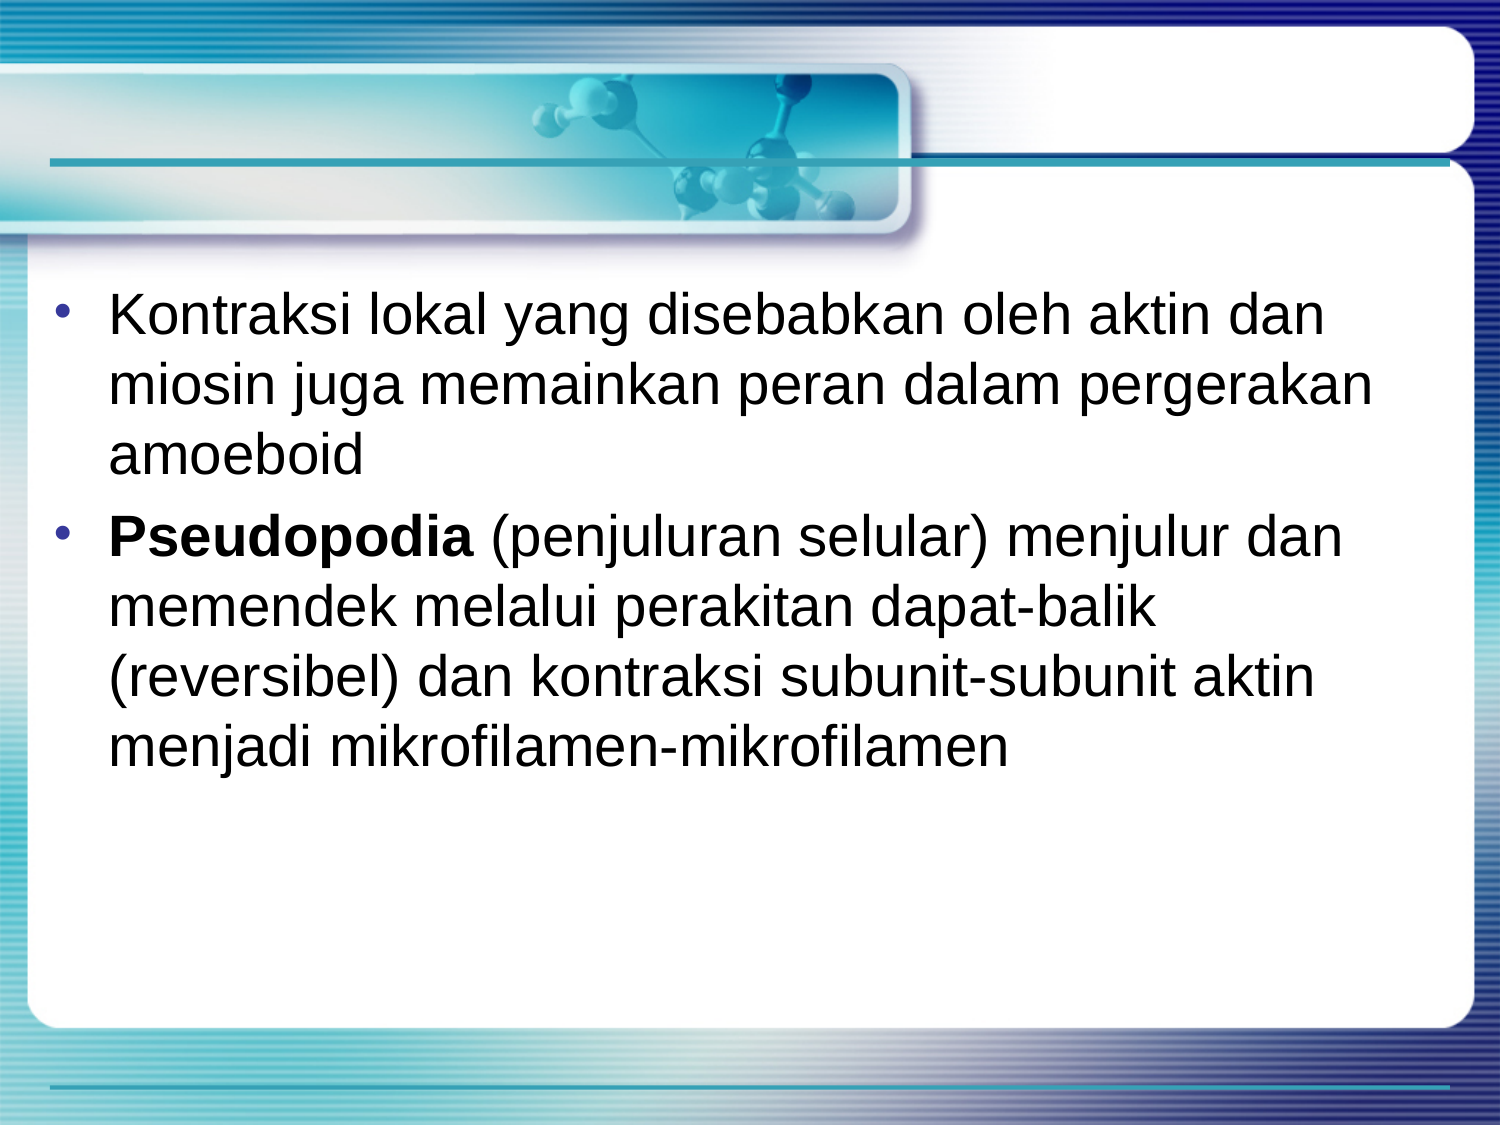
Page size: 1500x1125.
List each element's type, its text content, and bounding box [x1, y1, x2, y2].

picture [0, 0, 1500, 1125]
list Kontraksi lokal yang disebabkan oleh aktin dan miosin juga memainkan peran dalam pergerakan amoeboid Pseudopodia (penjuluran selular) menjulur dan memendek melalui perakitan dapat-balik (reversibel) dan kontraksi subunit-subunit aktin menjadi mikrofilamen-mikrofilamen [37, 268, 1438, 859]
